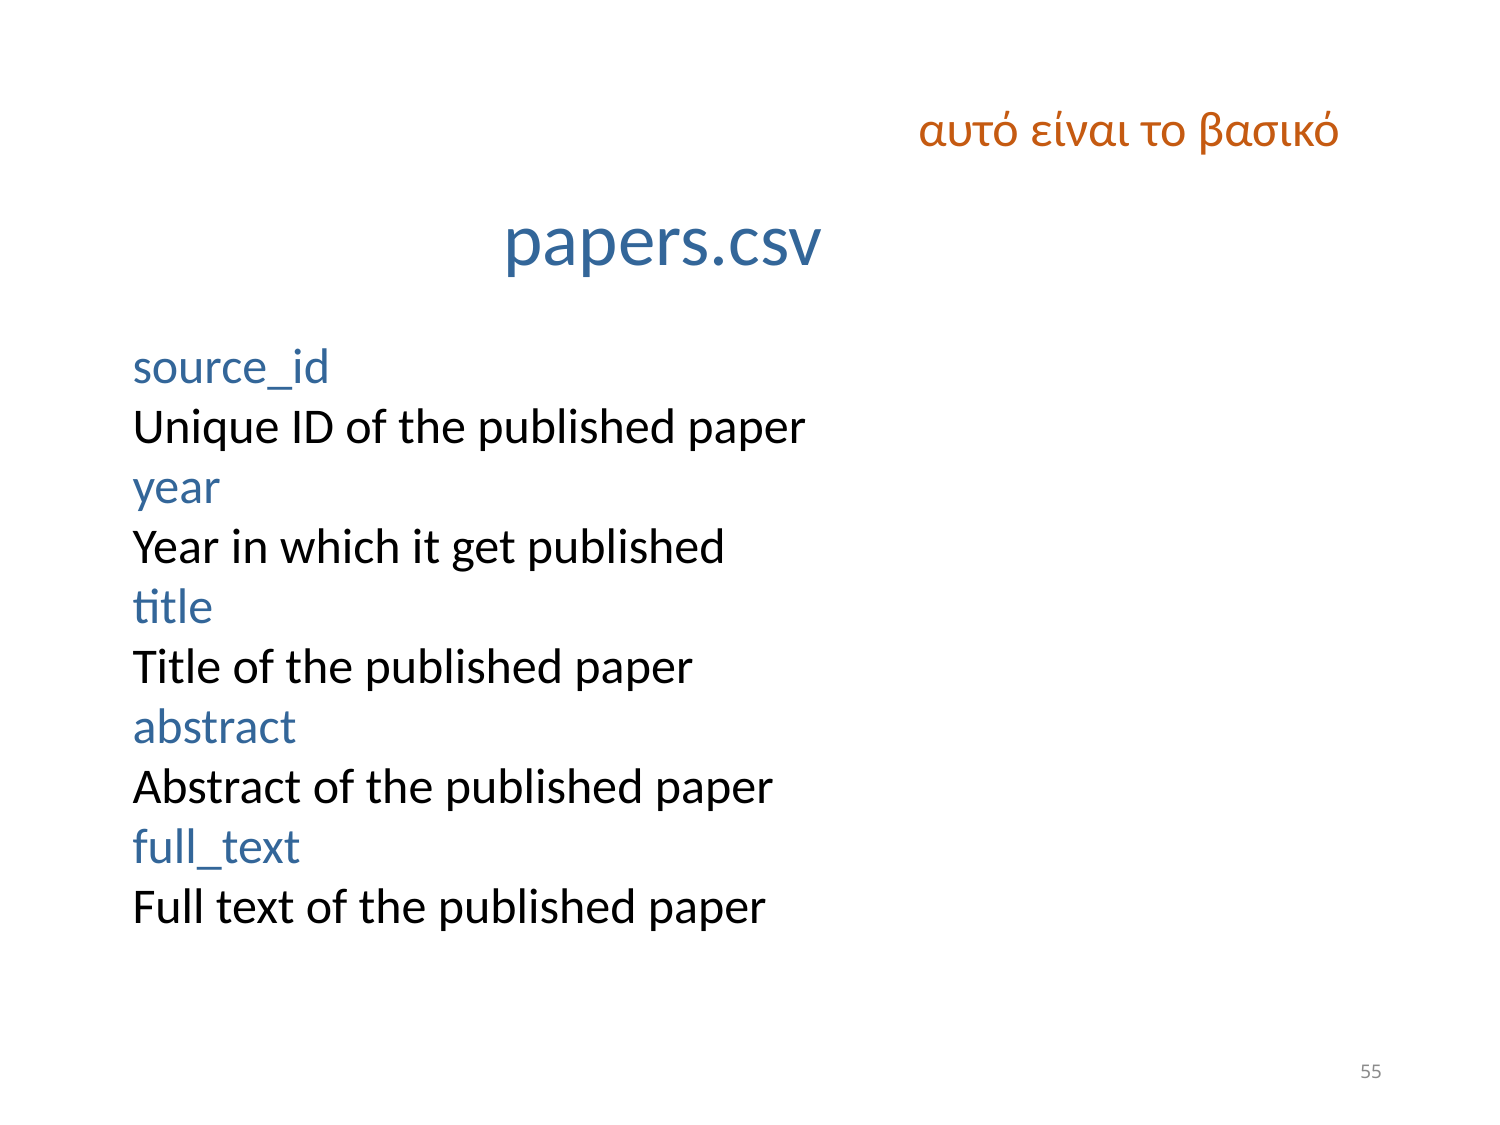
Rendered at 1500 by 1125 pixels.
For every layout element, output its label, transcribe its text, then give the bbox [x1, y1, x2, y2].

text_box αυτό είναι το βασικό [903, 88, 1388, 164]
slide_number 55 [1059, 1042, 1397, 1103]
text_box source_id Unique ID of the published paper year Year in which it get published title Title of the published paper abstract Abstract of the published paper full_text Full text of the published paper [117, 326, 1228, 1001]
text_box papers.csv [488, 182, 1162, 288]
